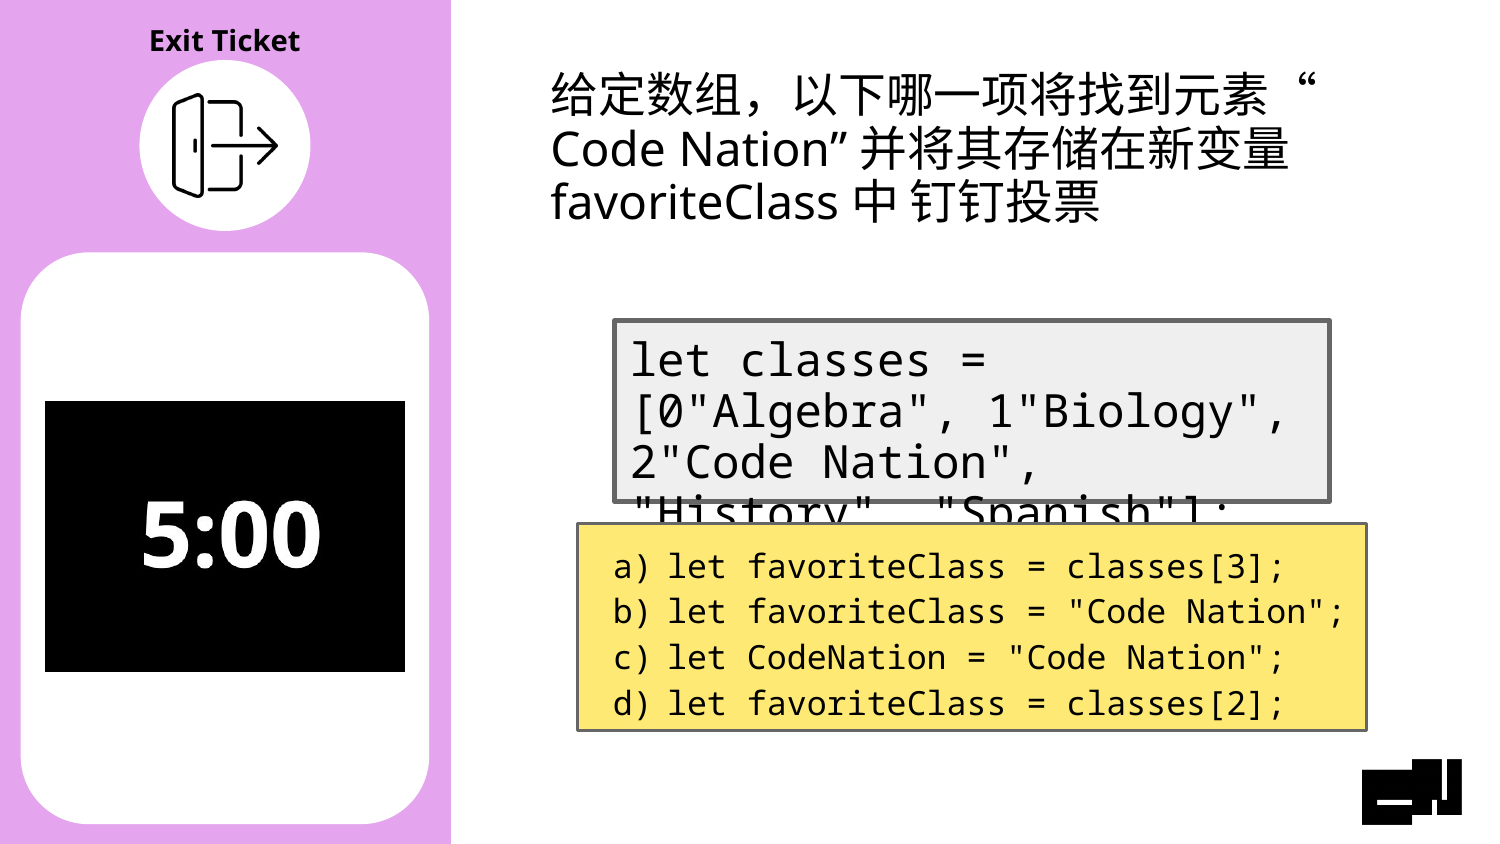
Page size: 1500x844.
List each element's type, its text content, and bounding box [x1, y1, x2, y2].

text_box let favoriteClass = classes[3]; let favoriteClass = "Code Nation"; let CodeNation = "Code Nation"; let favoriteClass = classes[2]; [577, 523, 1367, 731]
list 给定数组，以下哪一项将找到元素“ Code Nation”并将其存储在新变量favoriteClass中 钉钉投票 [535, 55, 1409, 299]
picture [44, 401, 405, 672]
picture [1362, 759, 1462, 825]
picture [172, 93, 278, 198]
list let classes = [0"Algebra", 1"Biology", 2"Code Nation", "History", "Spanish"]; [614, 320, 1330, 502]
